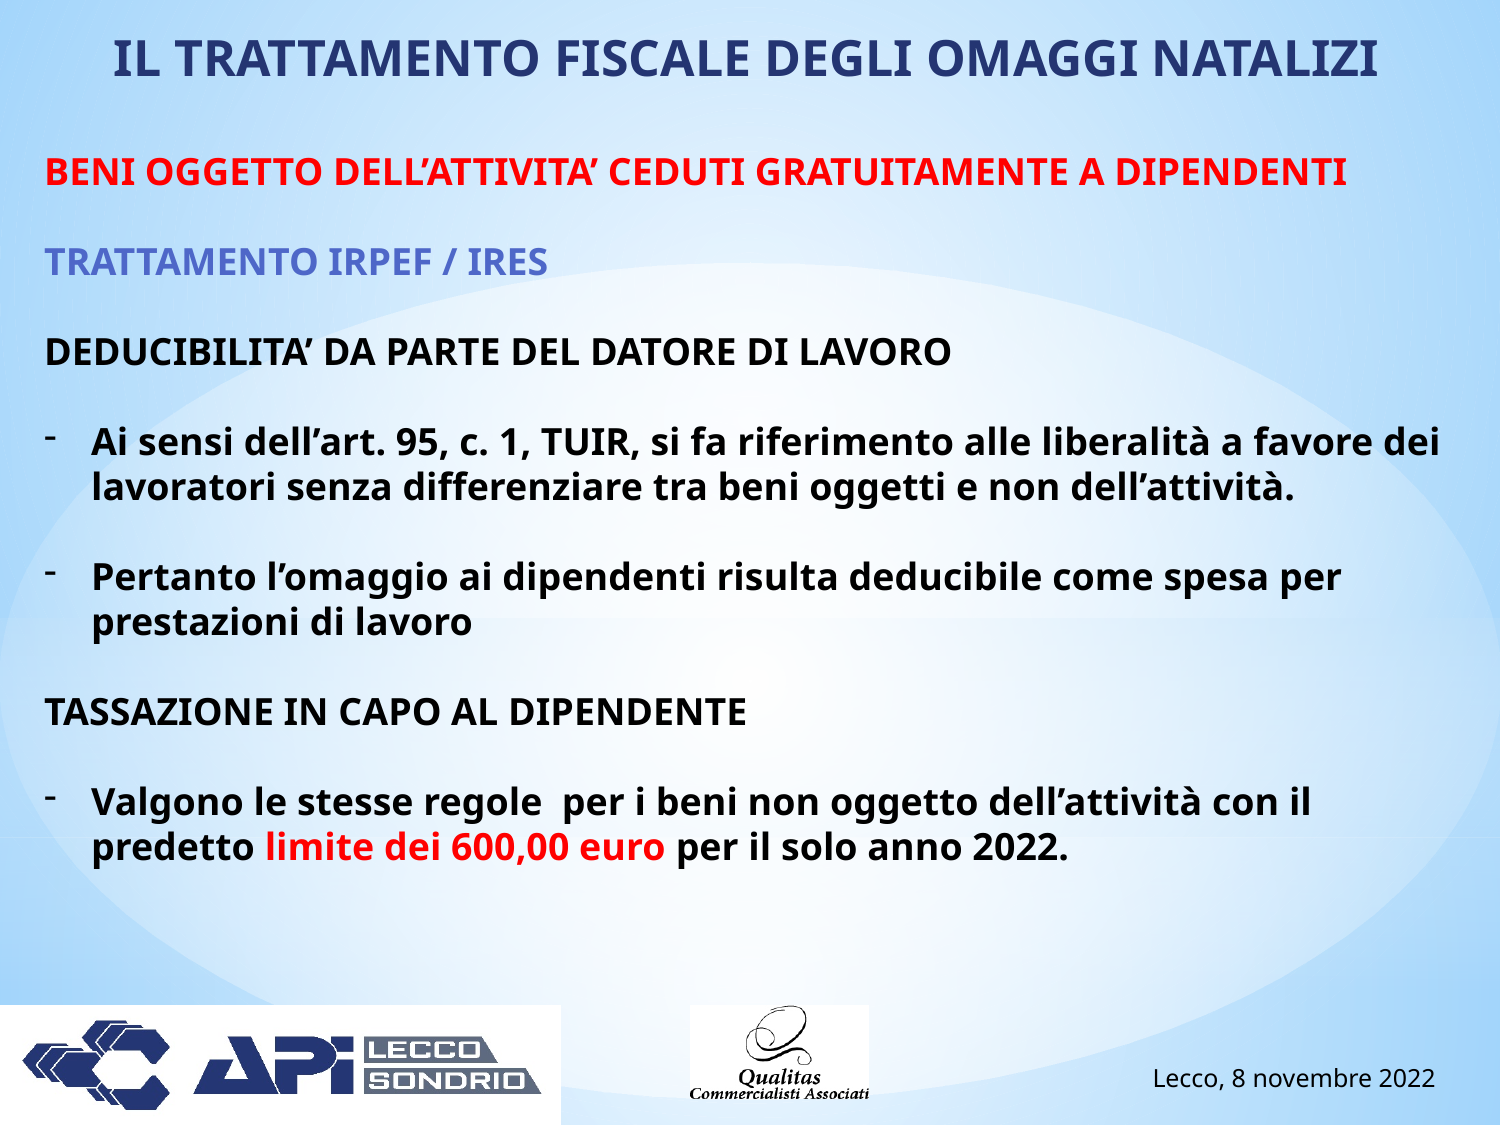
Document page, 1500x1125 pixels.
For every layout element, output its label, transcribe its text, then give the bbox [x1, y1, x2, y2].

text_box Lecco, 8 novembre 2022 [1096, 1056, 1451, 1100]
picture [0, 1005, 562, 1125]
text_box BENI OGGETTO DELL’ATTIVITA’ CEDUTI GRATUITAMENTE A DIPENDENTI TRATTAMENTO IRPEF / IRES DEDUCIBILITA’ DA PARTE DEL DATORE DI LAVORO Ai sensi dell’art. 95, c. 1, TUIR, si fa riferimento alle liberalità a favore dei lavoratori senza differenziare tra beni oggetti e non dell’attività. Pertanto l’omaggio ai dipendenti risulta deducibile come spesa per prestazioni di lavoro TASSAZIONE IN CAPO AL DIPENDENTE Valgono le stesse regole per i beni non oggetto dell’attività con il predetto limite dei 600,00 euro per il solo anno 2022. [29, 140, 1471, 1056]
title IL TRATTAMENTO FISCALE DEGLI OMAGGI NATALIZI [0, 19, 1495, 144]
picture [690, 1005, 869, 1099]
